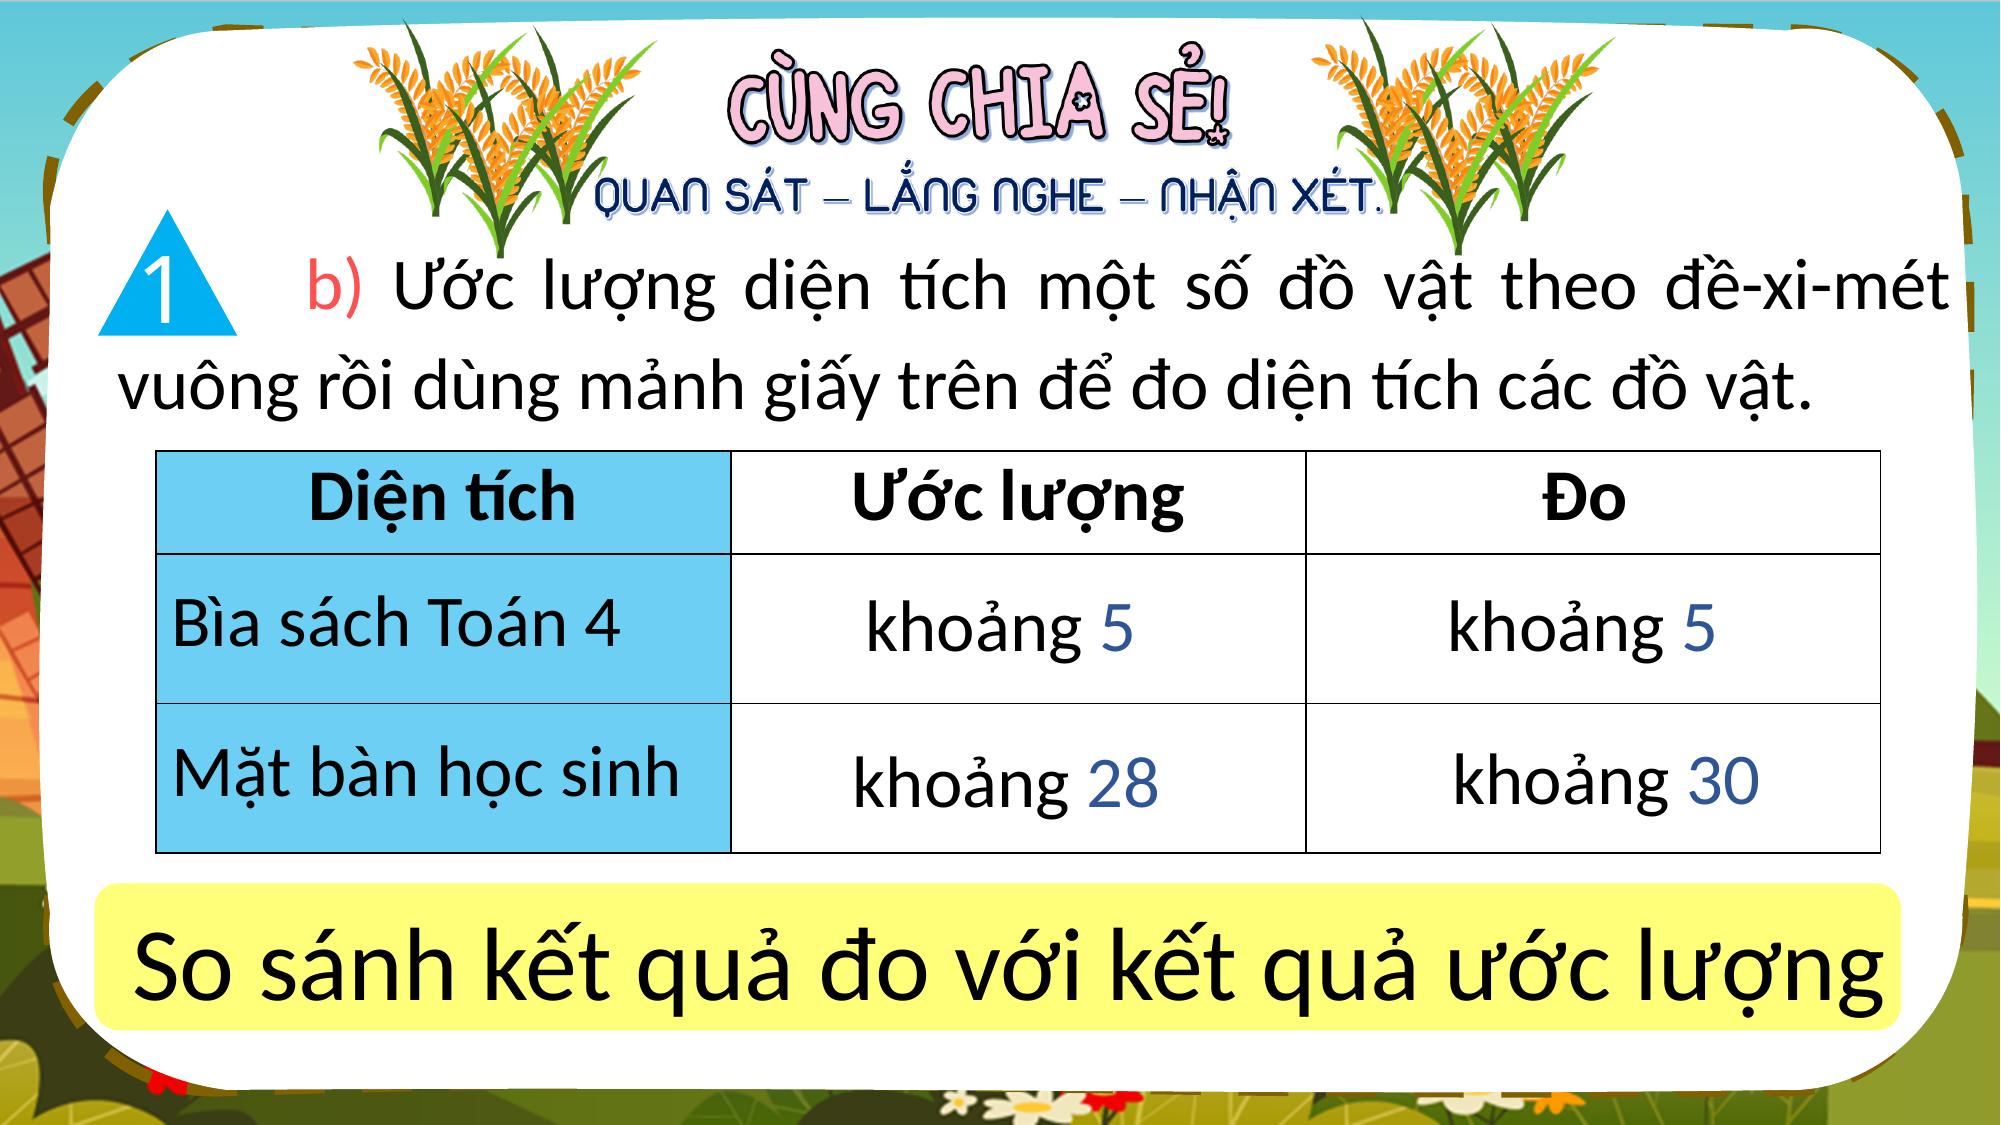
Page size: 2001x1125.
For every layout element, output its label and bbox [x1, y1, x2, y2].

text_box [97, 209, 238, 352]
picture [0, 0, 2000, 883]
picture [0, 1031, 2000, 1125]
text_box [0, 883, 2000, 1031]
